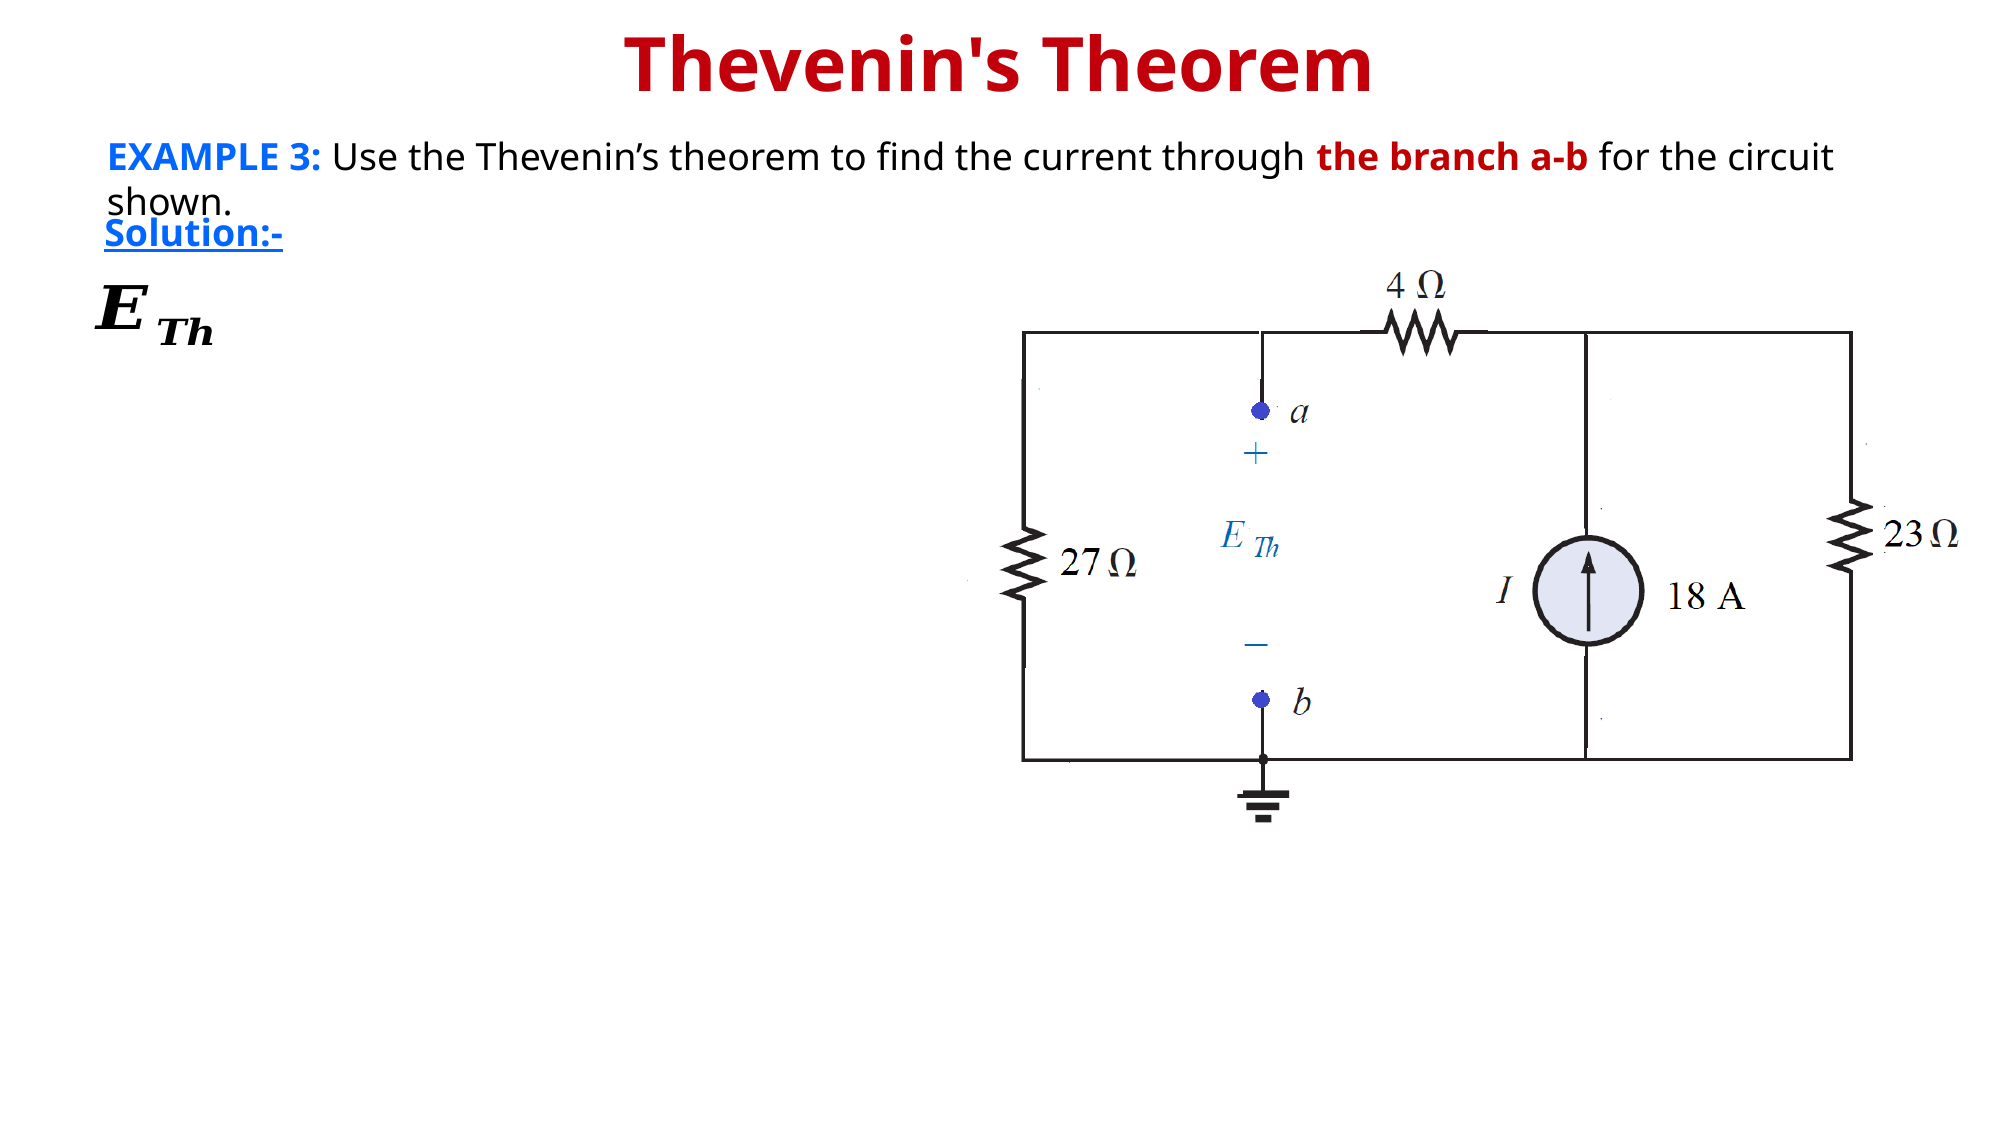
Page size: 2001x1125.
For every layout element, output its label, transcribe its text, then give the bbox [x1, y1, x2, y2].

text_box EXAMPLE 3: Use the Thevenin’s theorem to find the current through the branch a-b for the circuit shown. [92, 125, 1855, 231]
picture [919, 261, 2000, 862]
text_box Solution:- [89, 201, 387, 261]
text_box Thevenin's Theorem [609, 8, 1391, 114]
